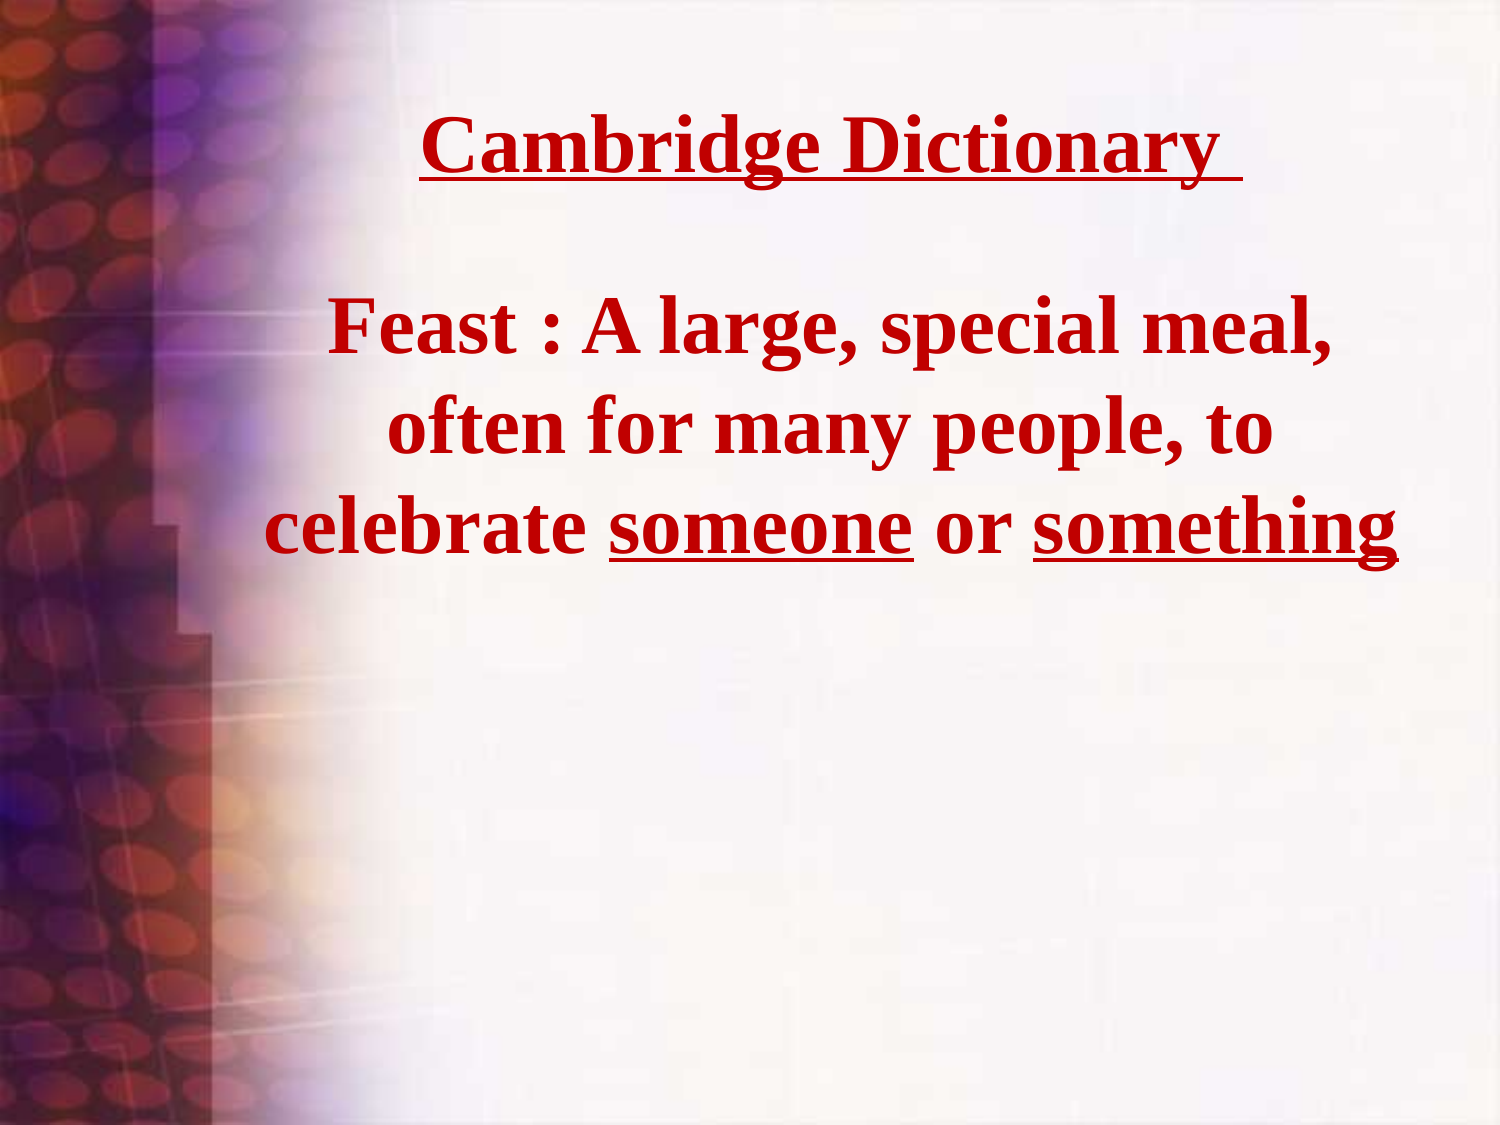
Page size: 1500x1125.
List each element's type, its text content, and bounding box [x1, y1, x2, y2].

list Feast : A large, special meal, often for many people, to celebrate someone or something [237, 262, 1425, 1005]
picture [0, 0, 1500, 1125]
title Cambridge Dictionary [237, 45, 1425, 233]
